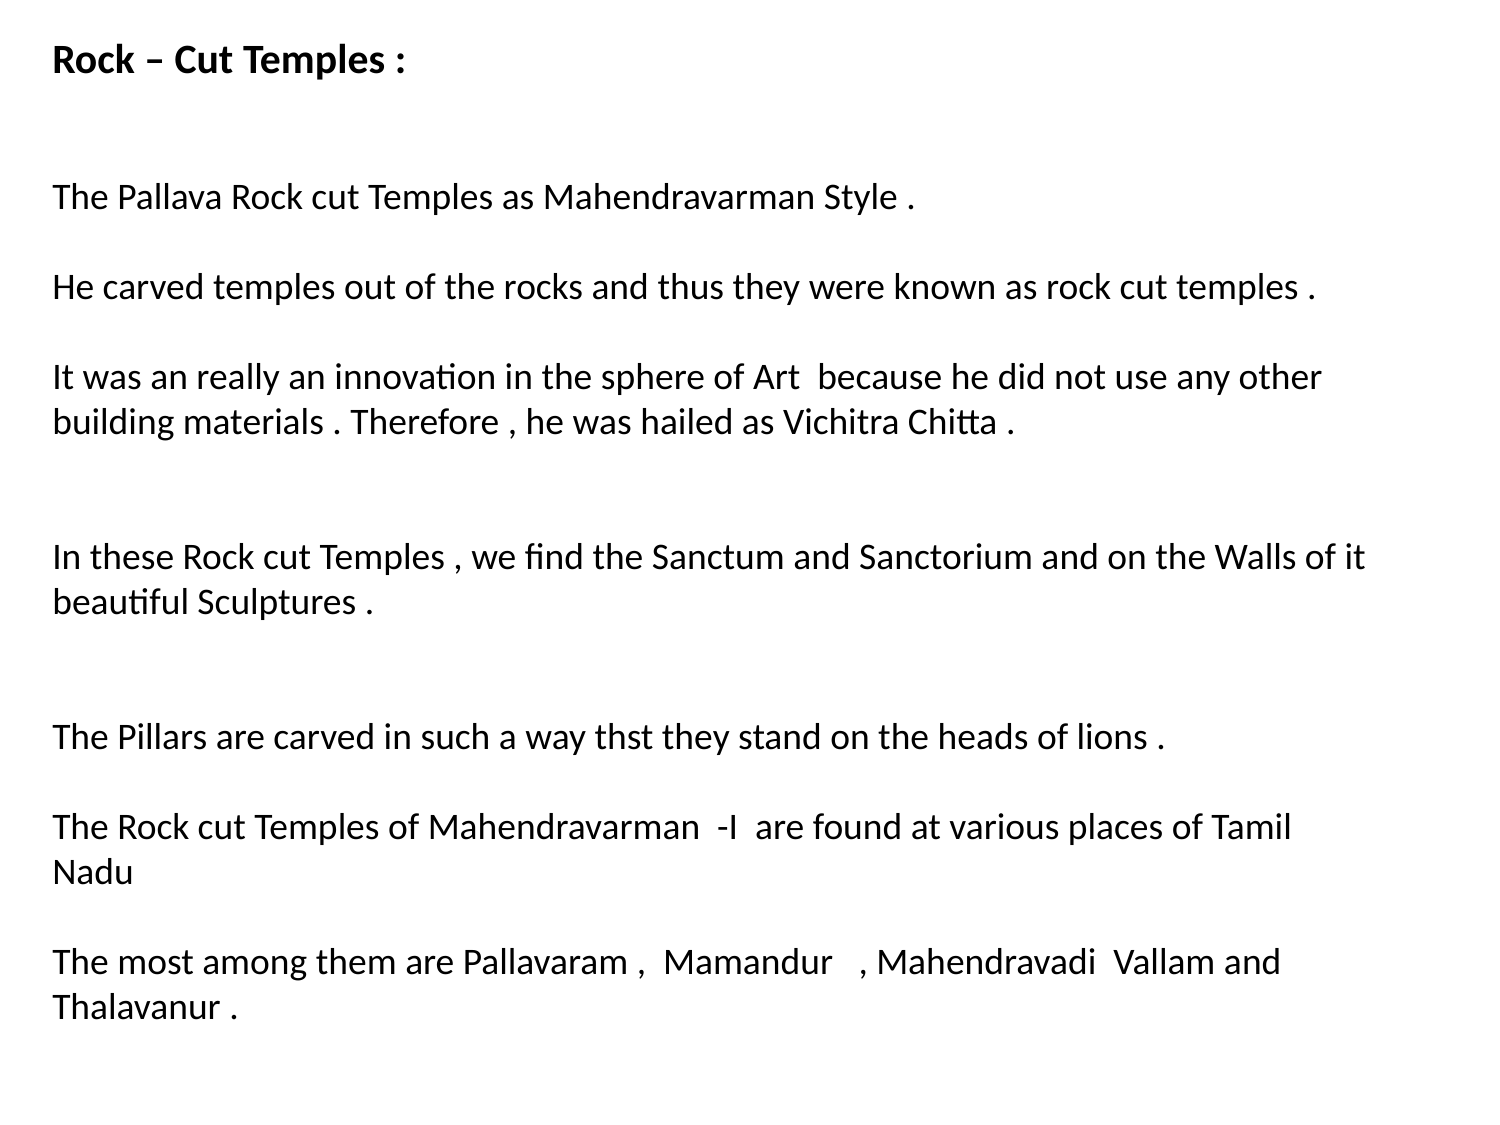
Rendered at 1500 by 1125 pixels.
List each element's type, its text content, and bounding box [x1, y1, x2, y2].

text_box Rock – Cut Temples : The Pallava Rock cut Temples as Mahendravarman Style . He carved temples out of the rocks and thus they were known as rock cut temples . It was an really an innovation in the sphere of Art because he did not use any other building materials . Therefore , he was hailed as Vichitra Chitta . In these Rock cut Temples , we find the Sanctum and Sanctorium and on the Walls of it beautiful Sculptures . The Pillars are carved in such a way thst they stand on the heads of lions . The Rock cut Temples of Mahendravarman -I are found at various places of Tamil Nadu The most among them are Pallavaram , Mamandur , Mahendravadi Vallam and Thalavanur . [37, 24, 1388, 1035]
